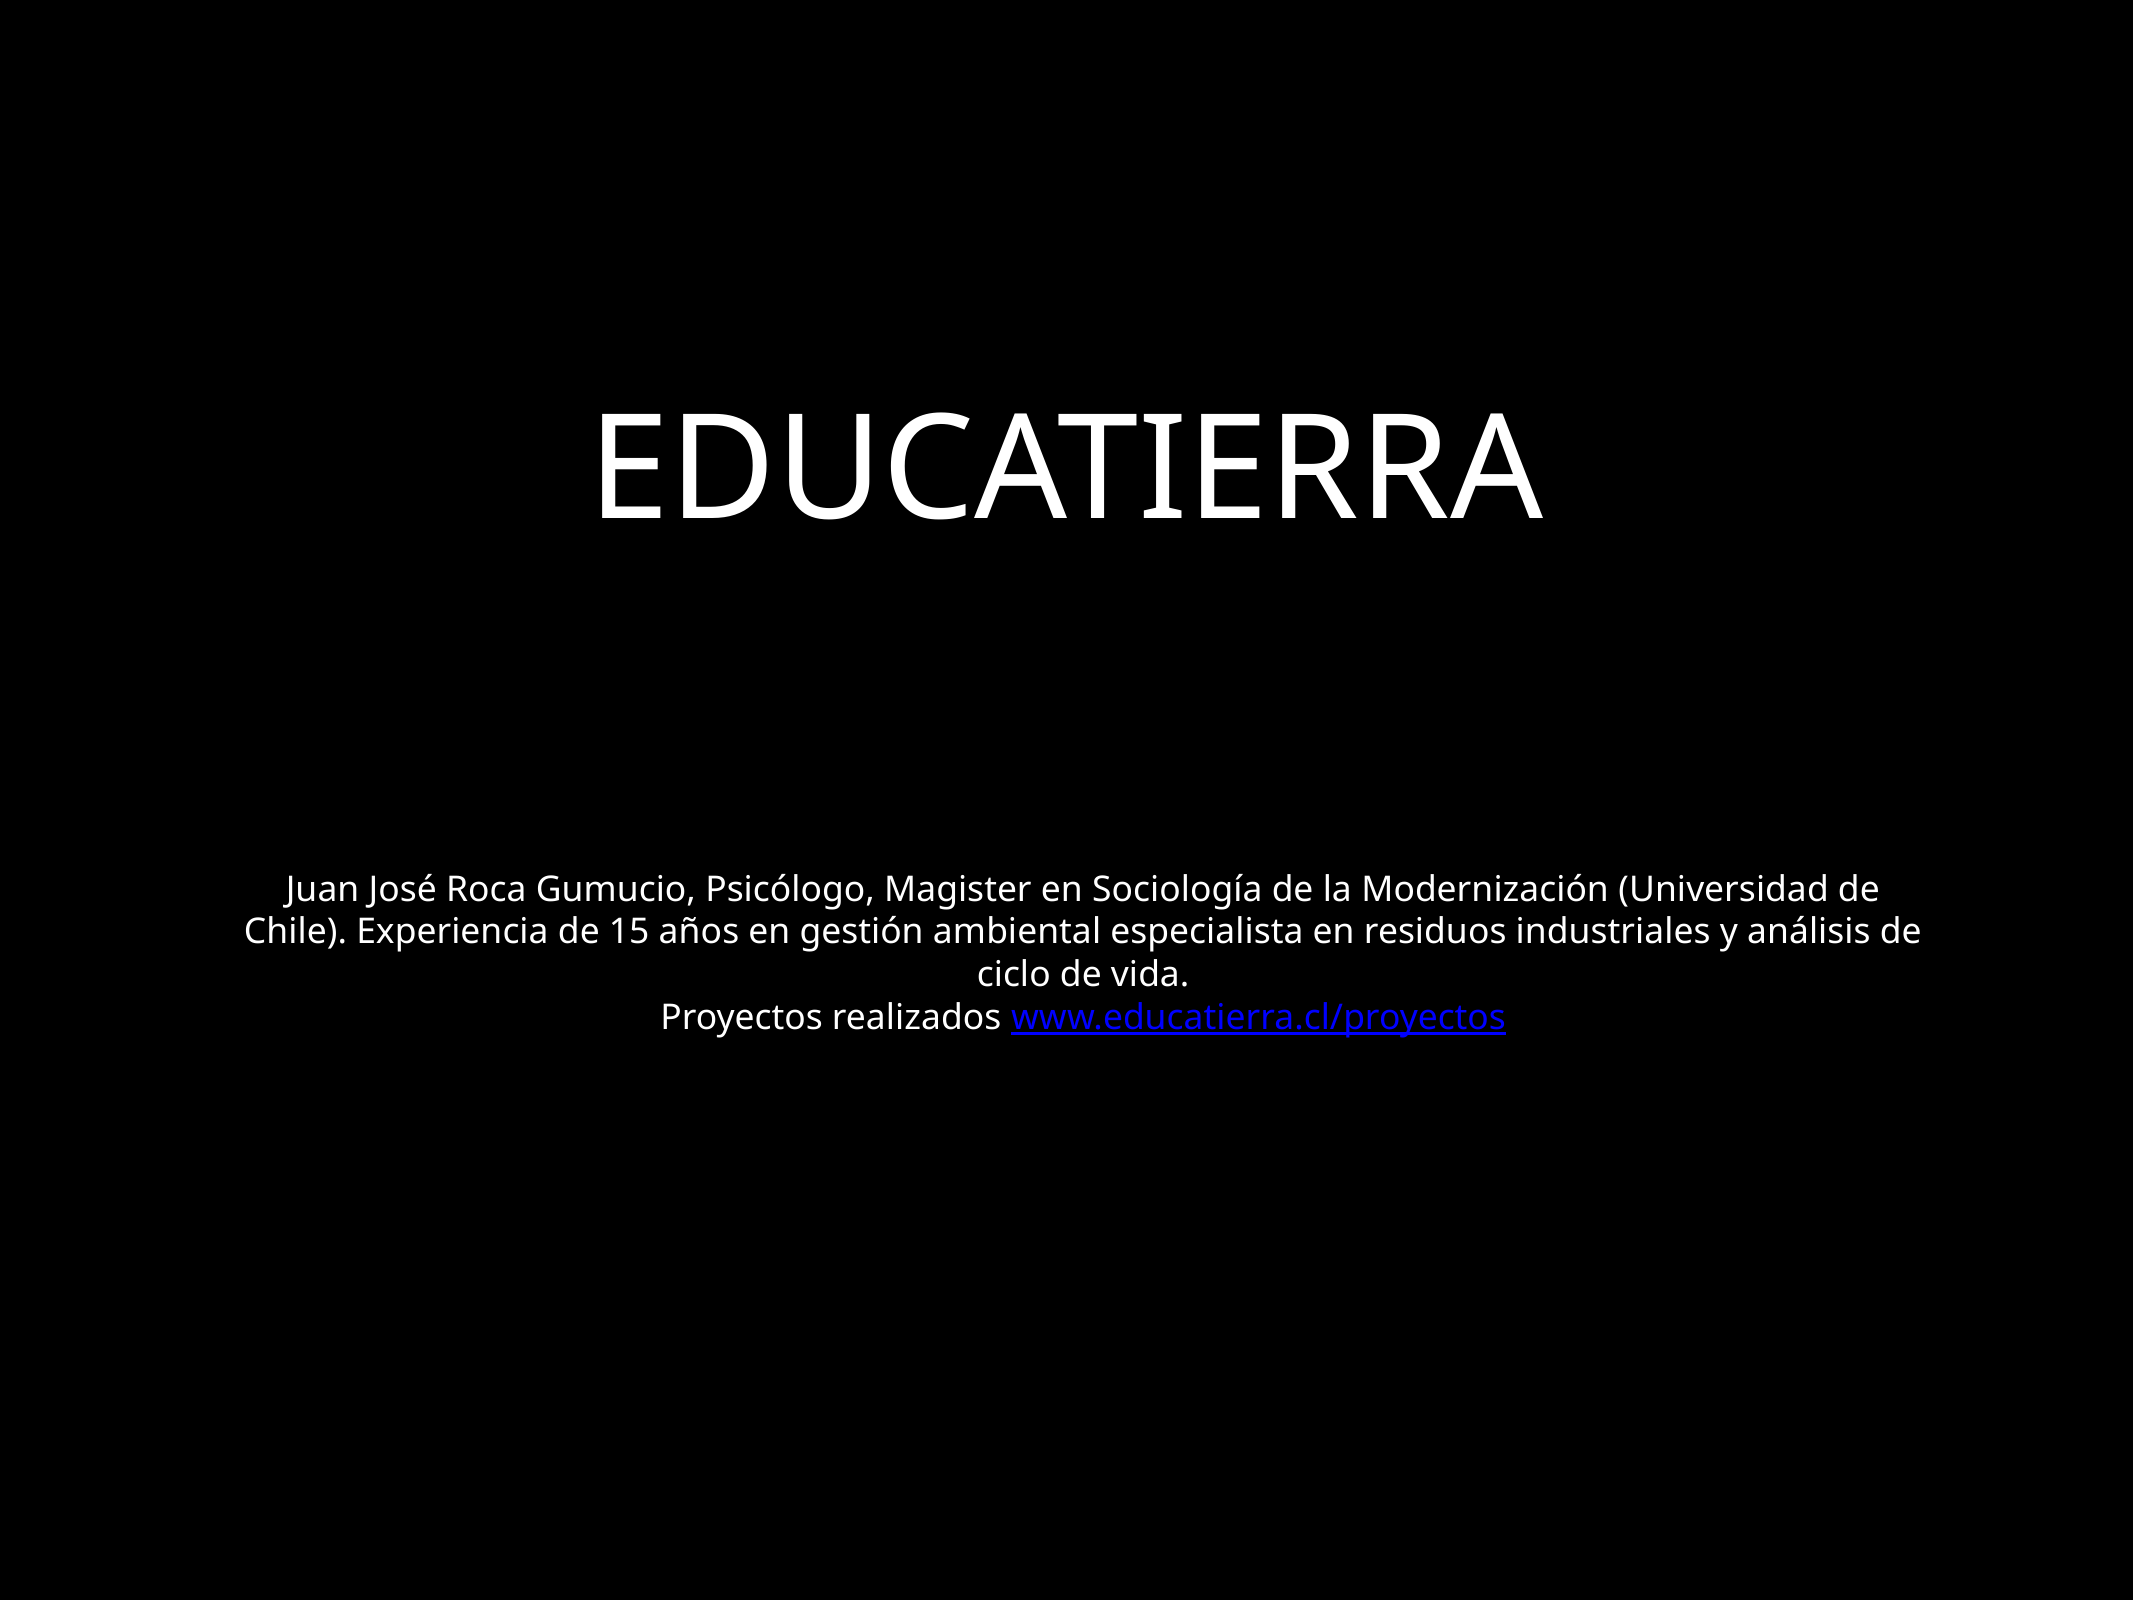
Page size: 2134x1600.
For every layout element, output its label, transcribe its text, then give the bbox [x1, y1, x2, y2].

subtitle Juan José Roca Gumucio, Psicólogo, Magister en Sociología de la Modernización (Universidad de Chile). Experiencia de 15 años en gestión ambiental especialista en residuos industriales y análisis de ciclo de vida. Proyectos realizados www.educatierra.cl/proyectos [224, 577, 1943, 1331]
title EDUCATIERRA [207, 14, 1926, 557]
